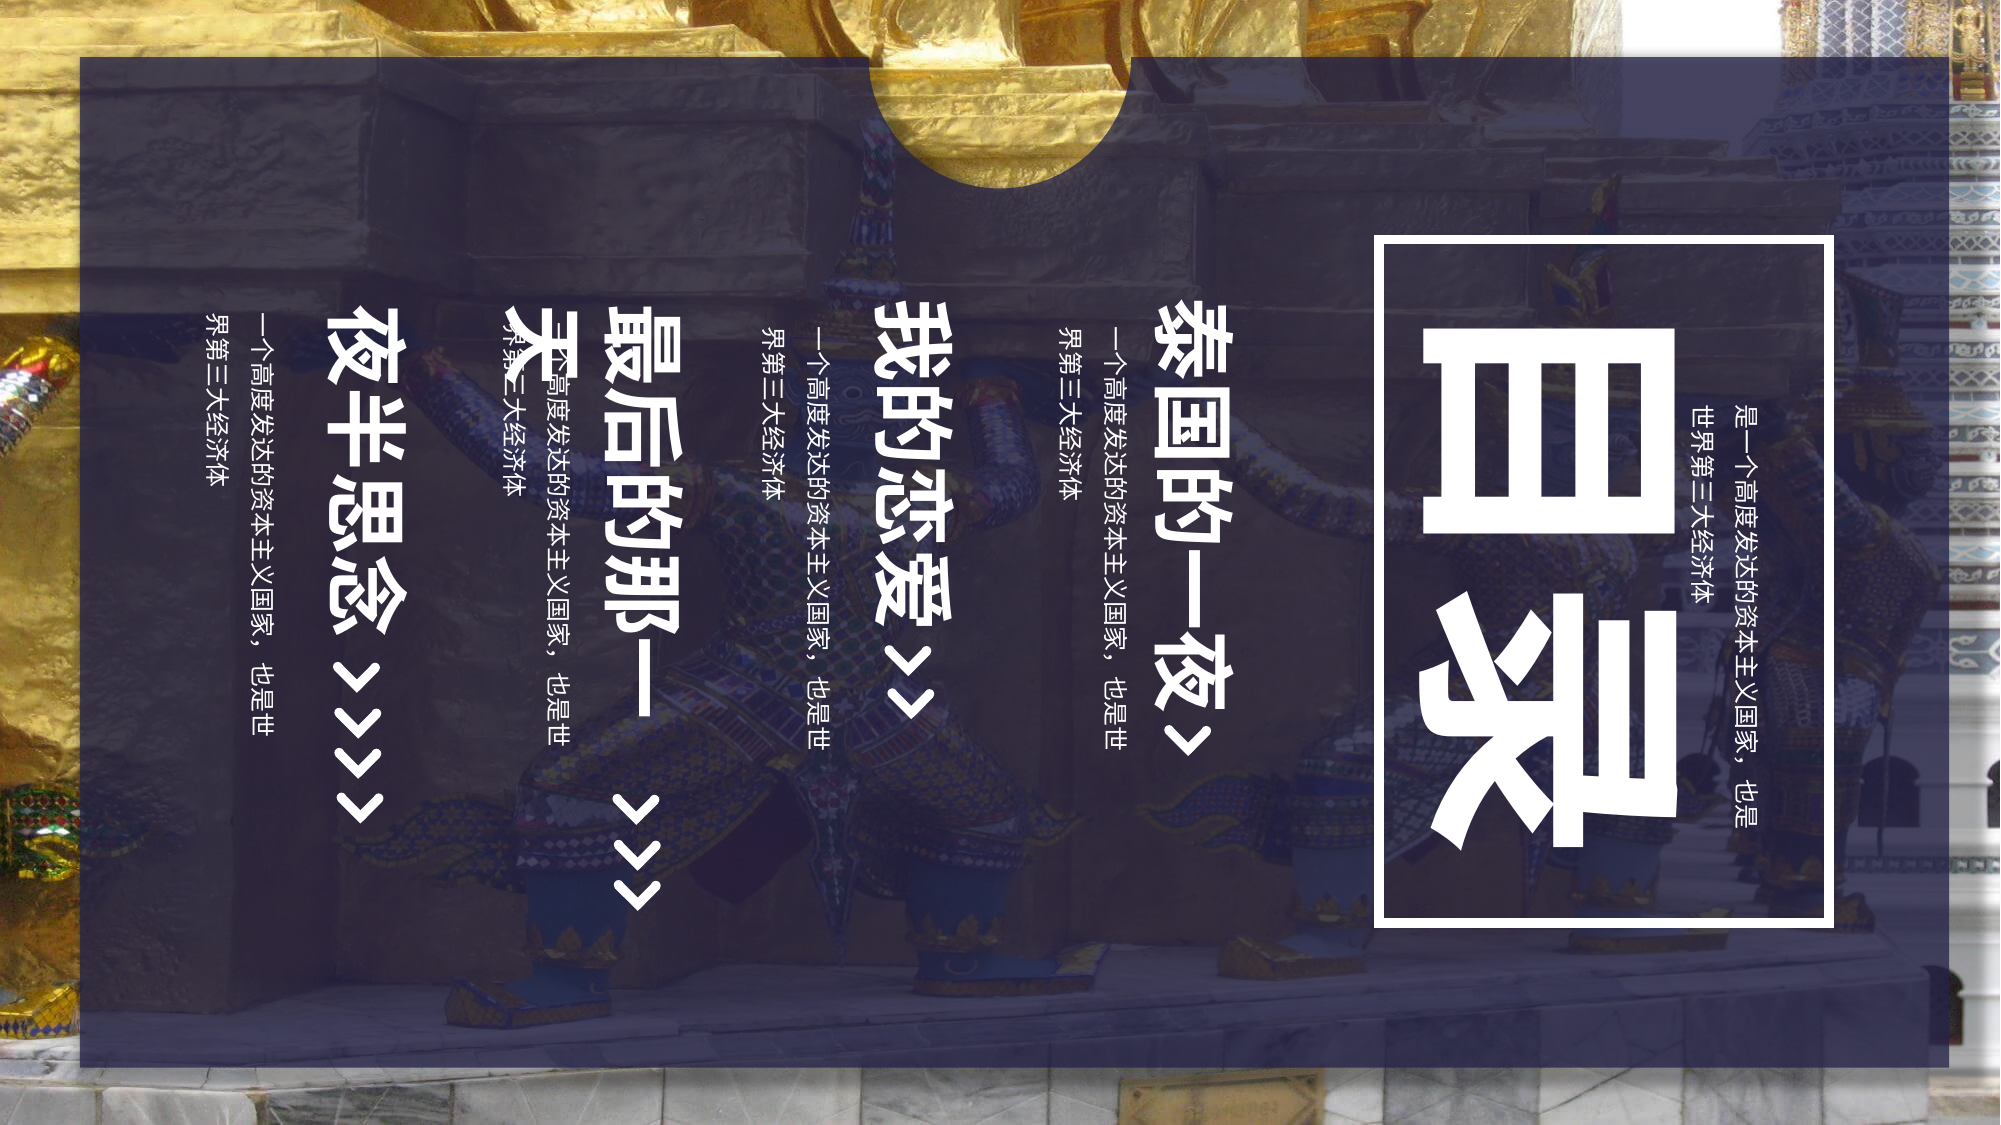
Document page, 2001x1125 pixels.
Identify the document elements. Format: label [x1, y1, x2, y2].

text_box [613, 795, 659, 822]
text_box [888, 689, 934, 716]
text_box [614, 840, 660, 868]
text_box [337, 793, 383, 821]
text_box [1165, 726, 1211, 753]
text_box [335, 748, 381, 776]
text_box [335, 708, 381, 736]
picture [0, 0, 2000, 1125]
text_box [885, 646, 931, 673]
text_box [334, 662, 379, 690]
text_box [614, 881, 660, 908]
